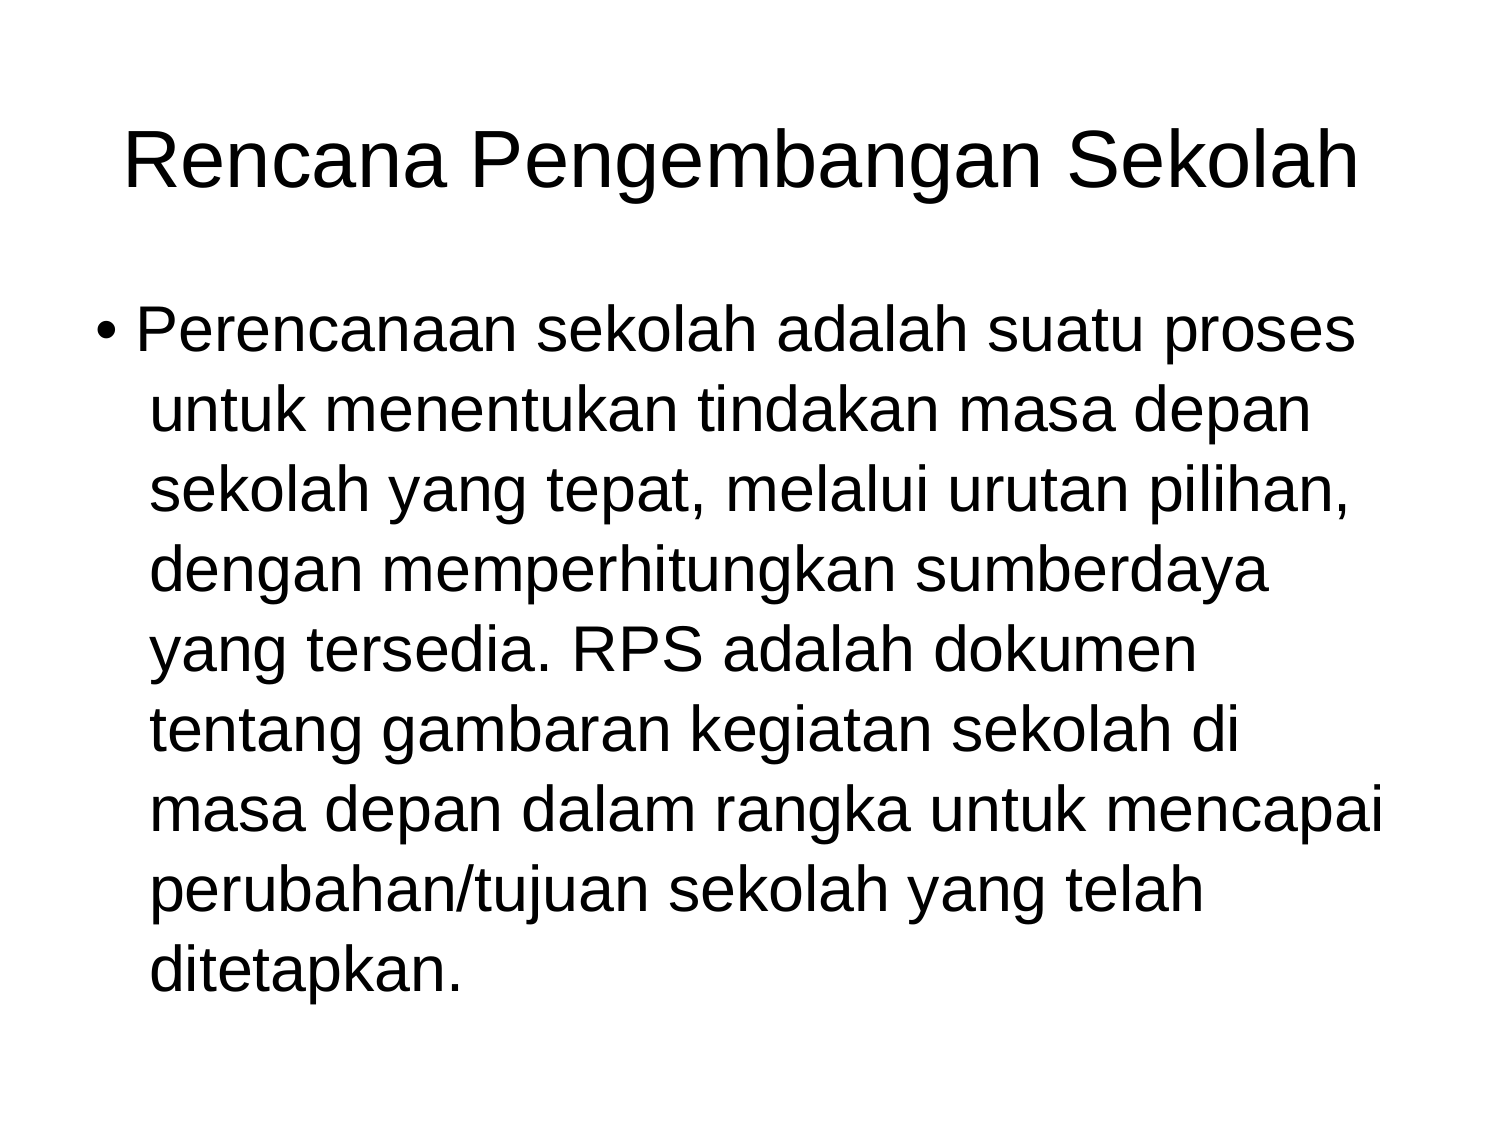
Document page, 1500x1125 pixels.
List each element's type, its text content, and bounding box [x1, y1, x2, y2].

text_box • Perencanaan sekolah adalah suatu proses untuk menentukan tindakan masa depan sekolah yang tepat, melalui urutan pilihan, dengan memperhitungkan sumberdaya yang tersedia. RPS adalah dokumen tentang gambaran kegiatan sekolah di masa depan dalam rangka untuk mencapai perubahan/tujuan sekolah yang telah ditetapkan. [92, 284, 1409, 991]
text_box Rencana Pengembangan Sekolah [118, 106, 1382, 191]
